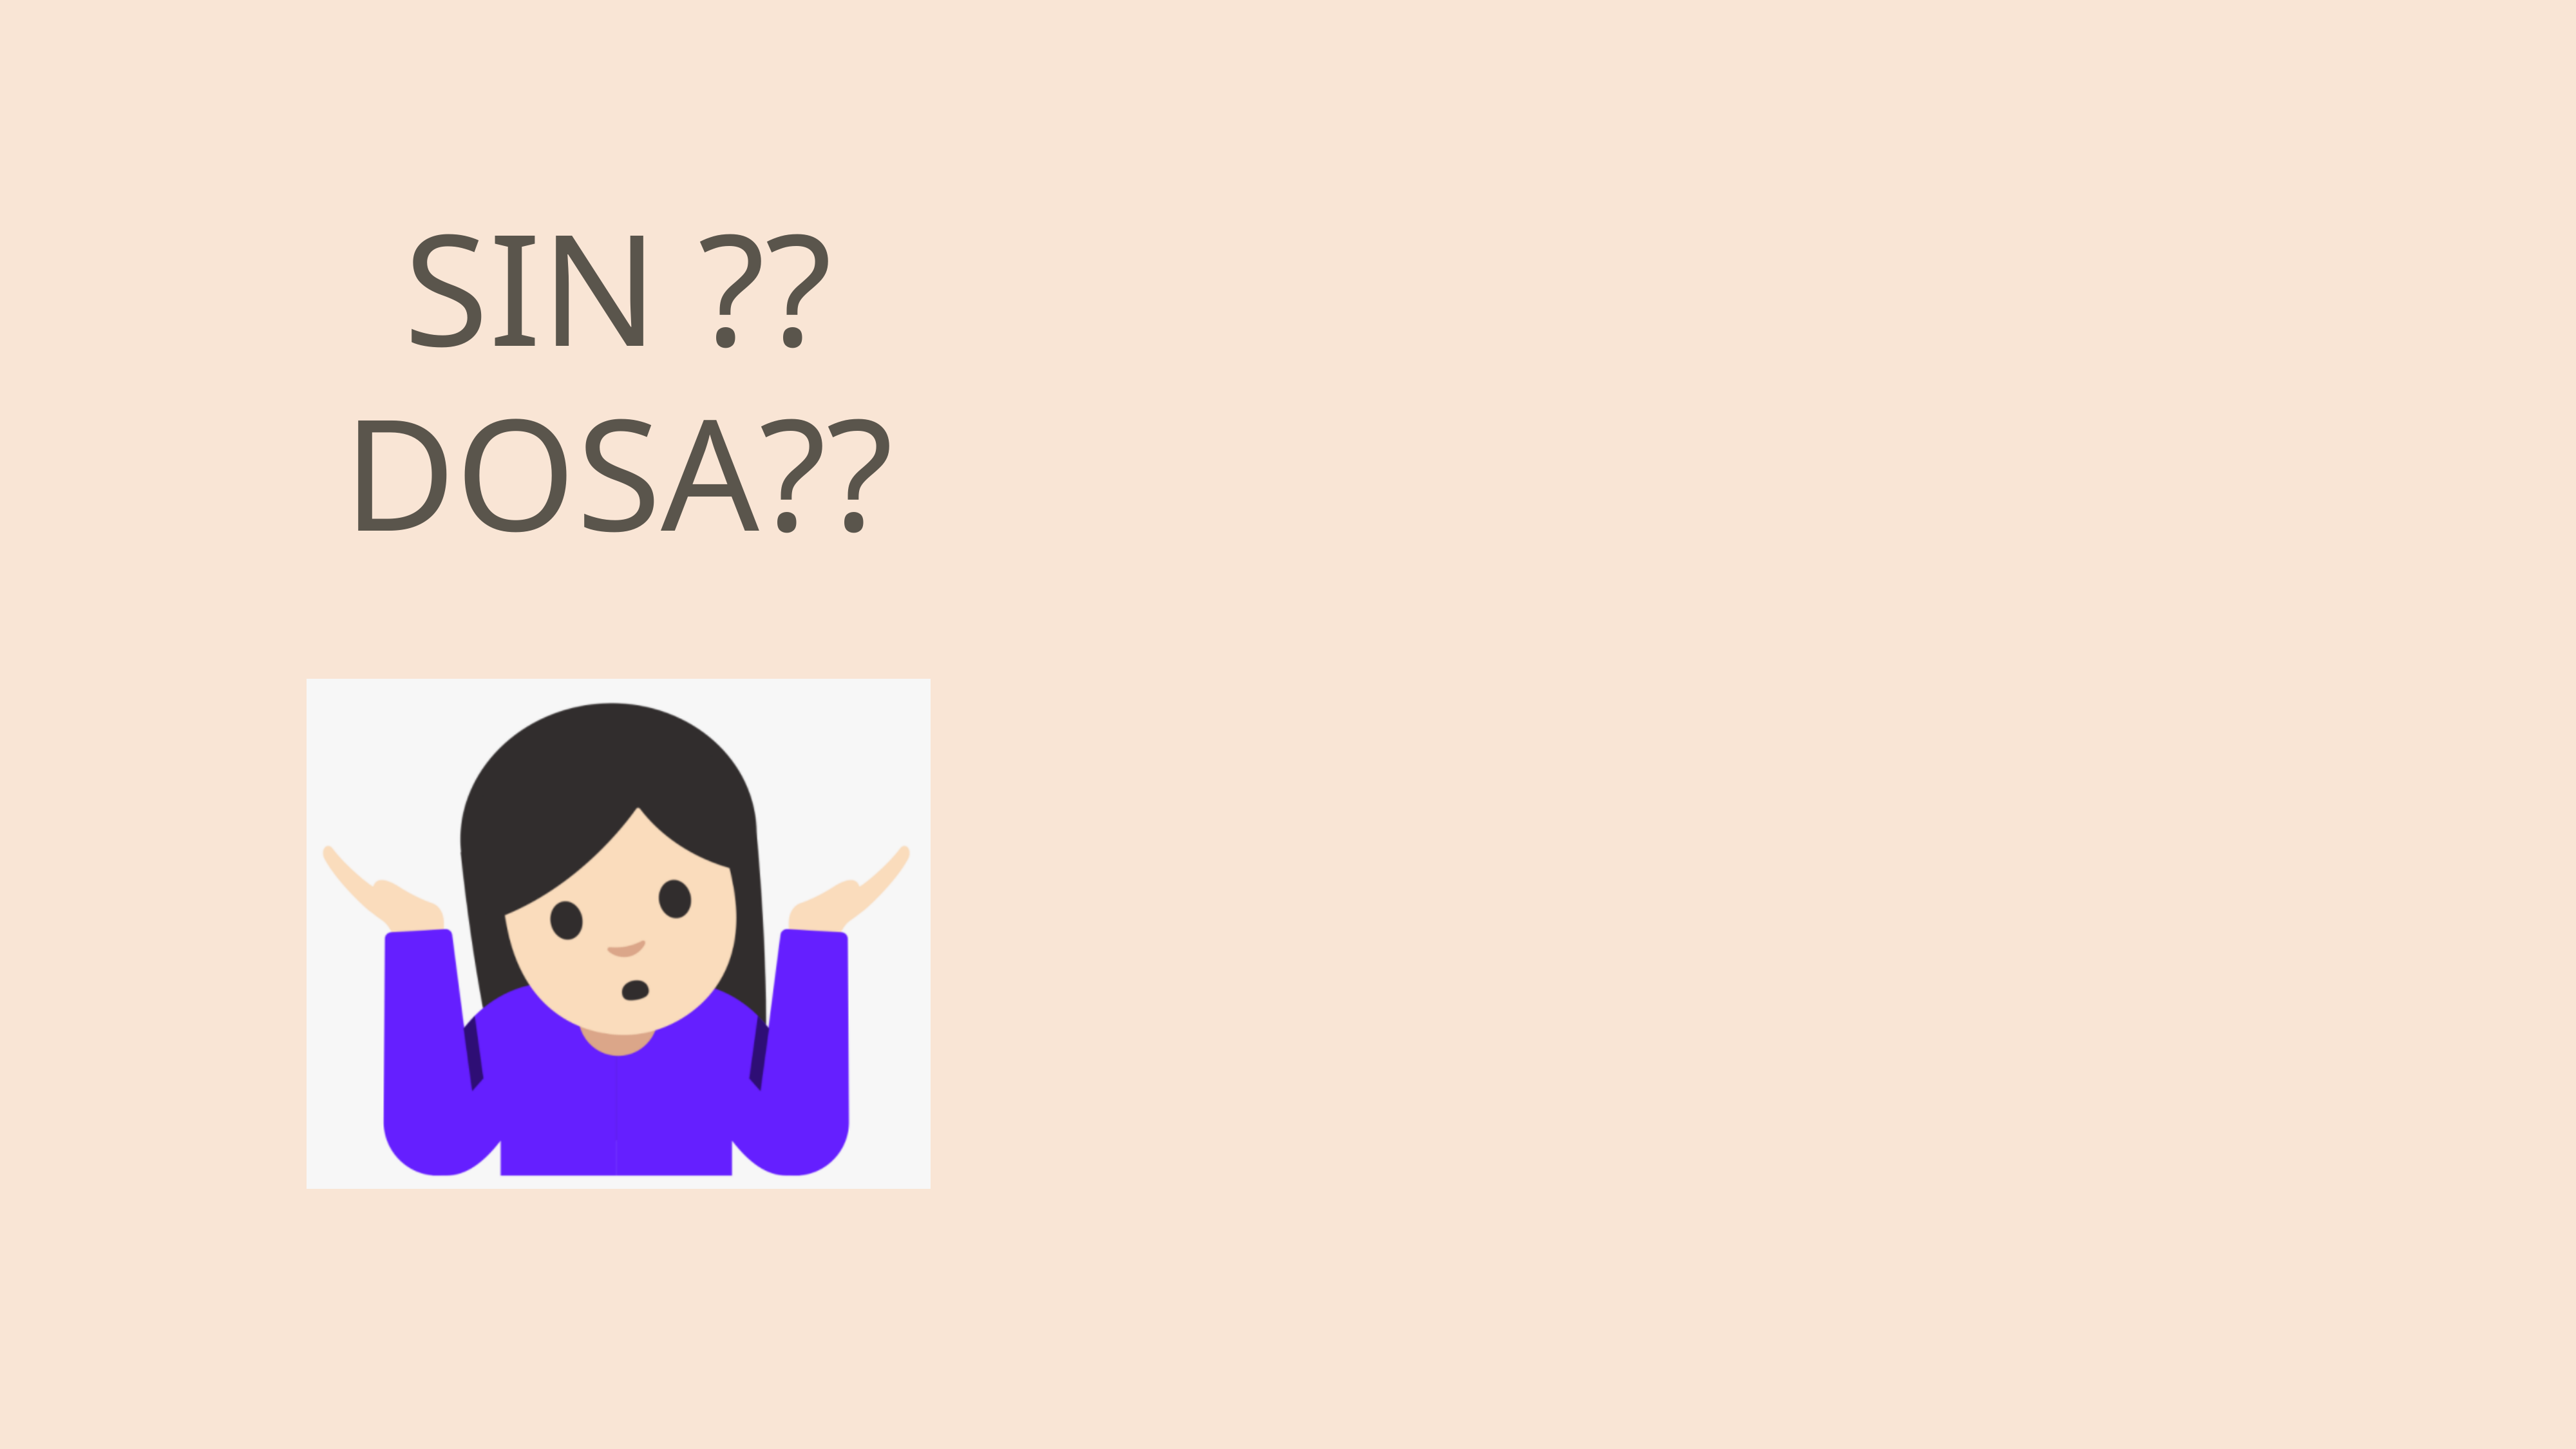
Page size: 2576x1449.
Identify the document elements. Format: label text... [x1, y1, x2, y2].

text_box SIN ?? DOSA?? [307, 186, 931, 567]
picture [306, 678, 931, 1189]
